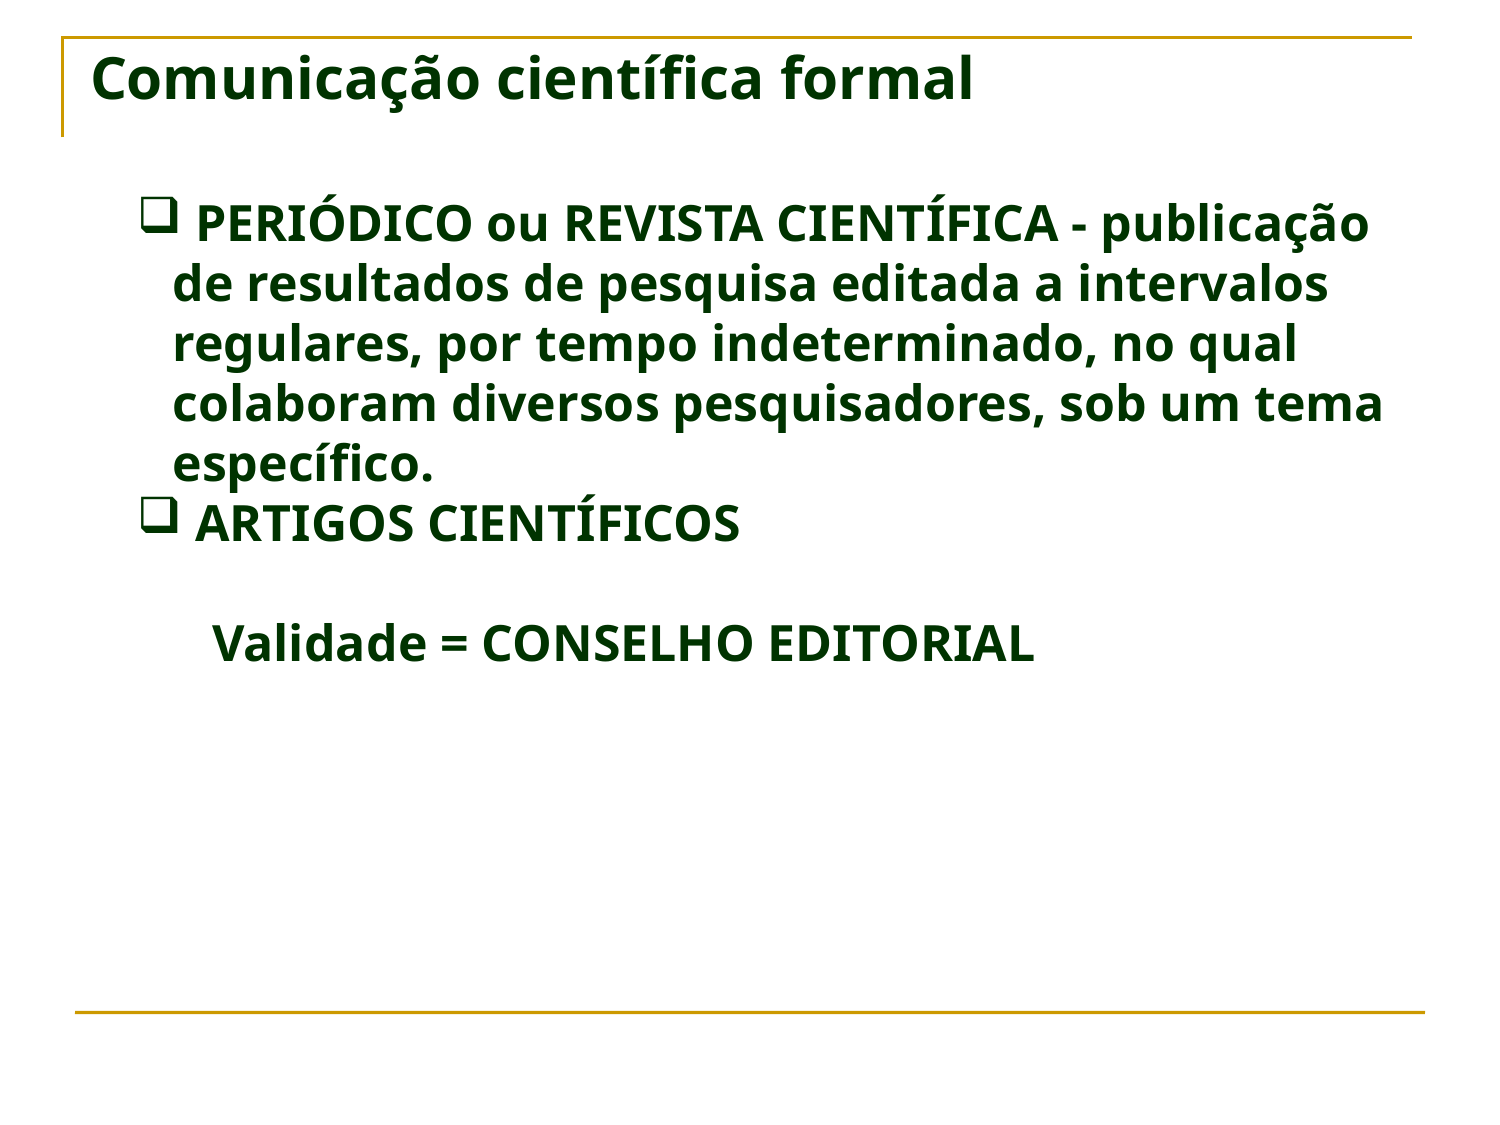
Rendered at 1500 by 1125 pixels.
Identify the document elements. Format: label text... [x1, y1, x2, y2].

title Comunicação científica formal [74, 33, 1426, 103]
text_box PERIÓDICO ou REVISTA CIENTÍFICA - publicação de resultados de pesquisa editada a intervalos regulares, por tempo indeterminado, no qual colaboram diversos pesquisadores, sob um tema específico. ARTIGOS CIENTÍFICOS Validade = CONSELHO EDITORIAL [122, 184, 1459, 680]
